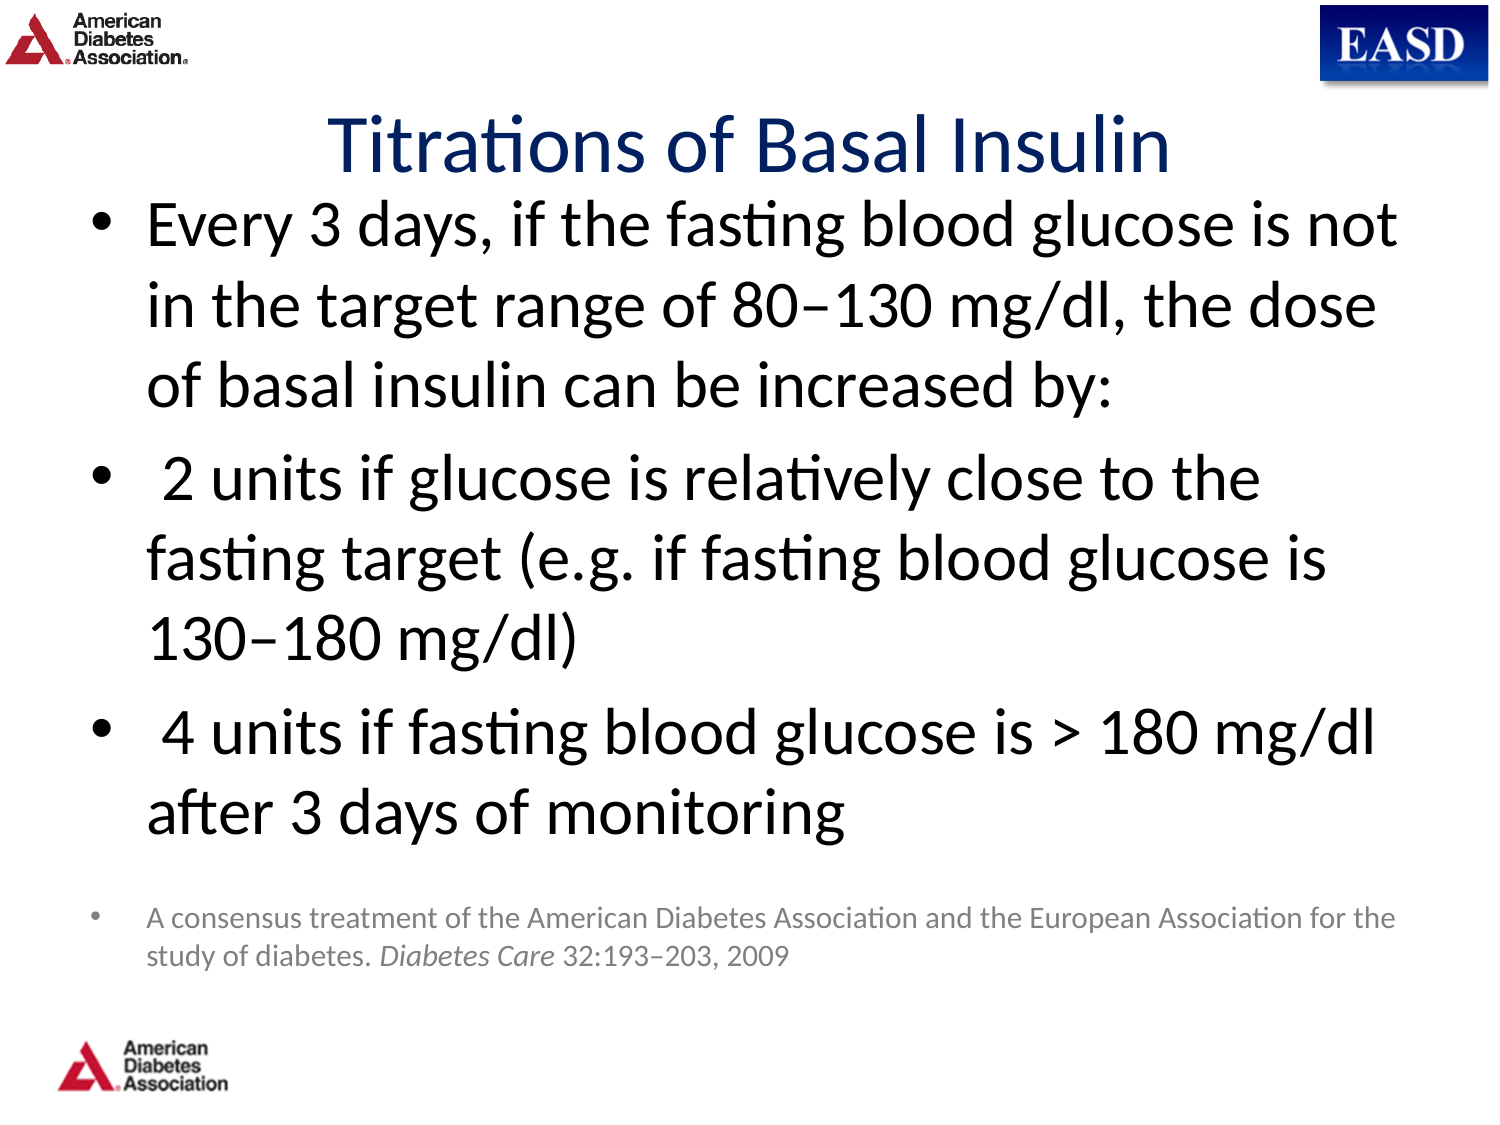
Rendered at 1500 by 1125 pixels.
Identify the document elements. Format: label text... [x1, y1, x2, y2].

picture [5, 12, 188, 65]
title Titrations of Basal Insulin [75, 45, 1425, 172]
list Every 3 days, if the fasting blood glucose is not in the target range of 80–130 mg/dl, the dose of basal insulin can be increased by: 2 units if glucose is relatively close to the fasting target (e.g. if fasting blood glucose is 130–180 mg/dl) 4 units if fasting blood glucose is > 180 mg/dl after 3 days of monitoring A consensus treatment of the American Diabetes Association and the European Association for the study of diabetes. Diabetes Care 32:193–203, 2009 [75, 172, 1425, 1005]
picture [1316, 1, 1489, 94]
picture [52, 1034, 229, 1097]
